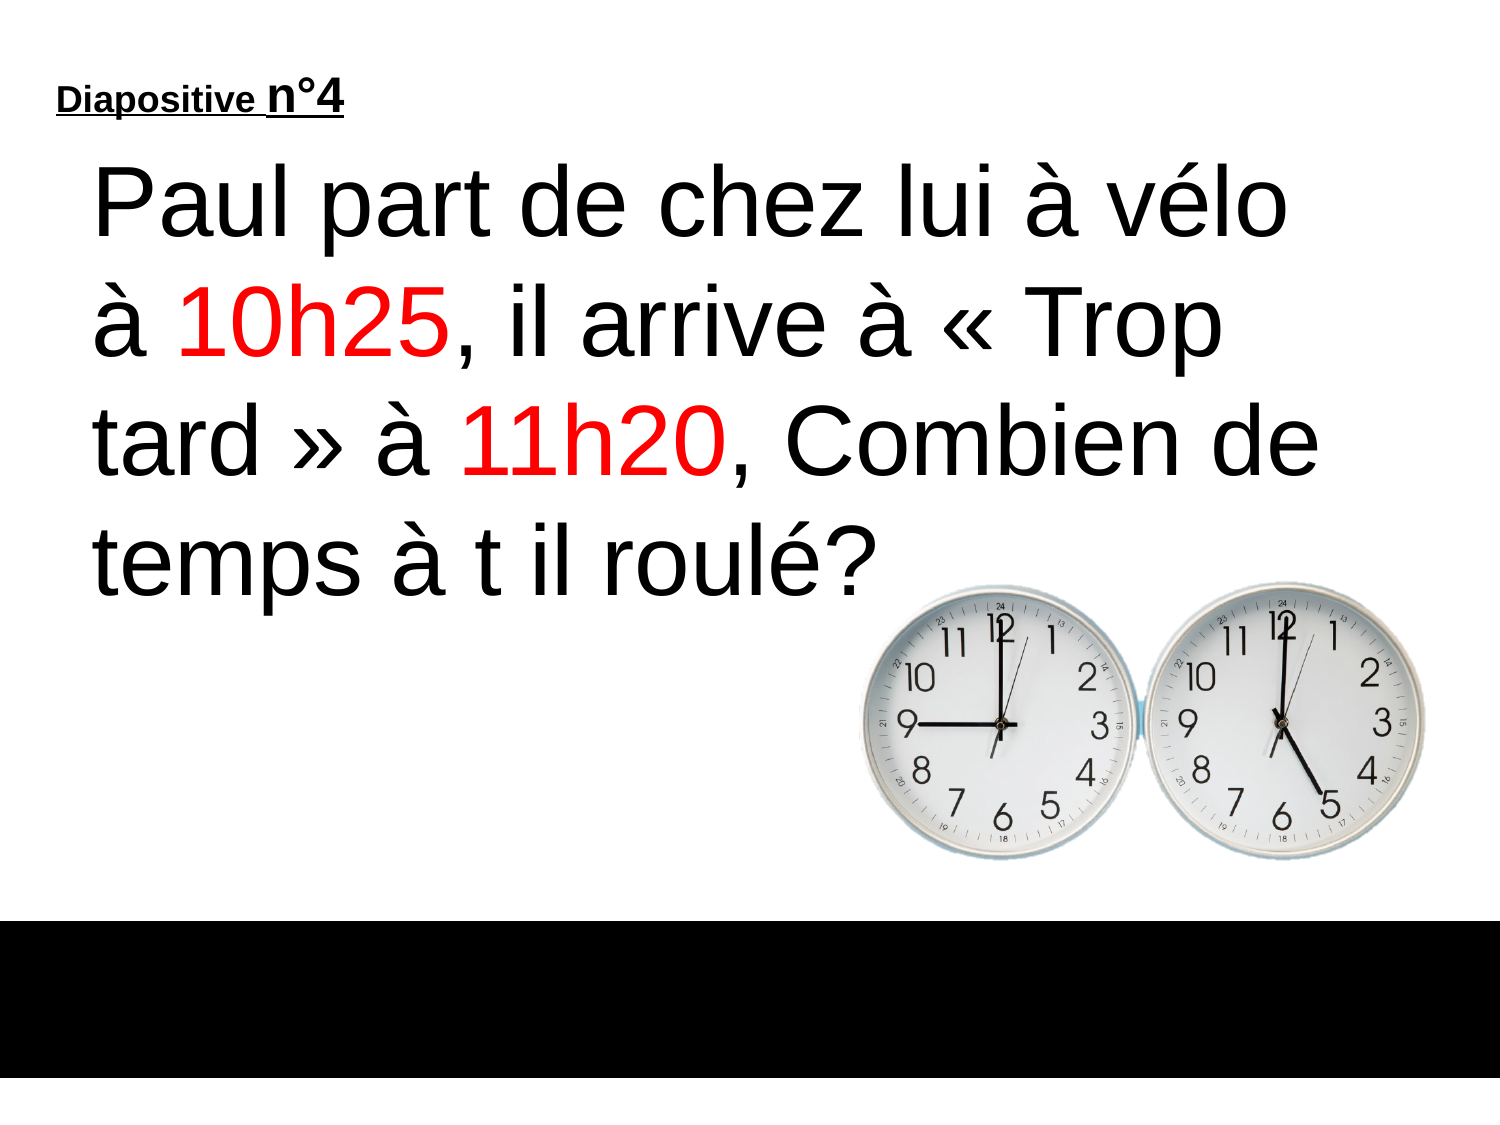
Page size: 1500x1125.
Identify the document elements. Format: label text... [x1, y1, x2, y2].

text_box Paul part de chez lui à vélo à 10h25, il arrive à « Trop tard » à 11h20, Combien de temps à t il roulé? [76, 255, 1352, 497]
text_box [0, 921, 1500, 1078]
picture [844, 527, 1439, 923]
text_box Diapositive n°4 [41, 54, 762, 130]
